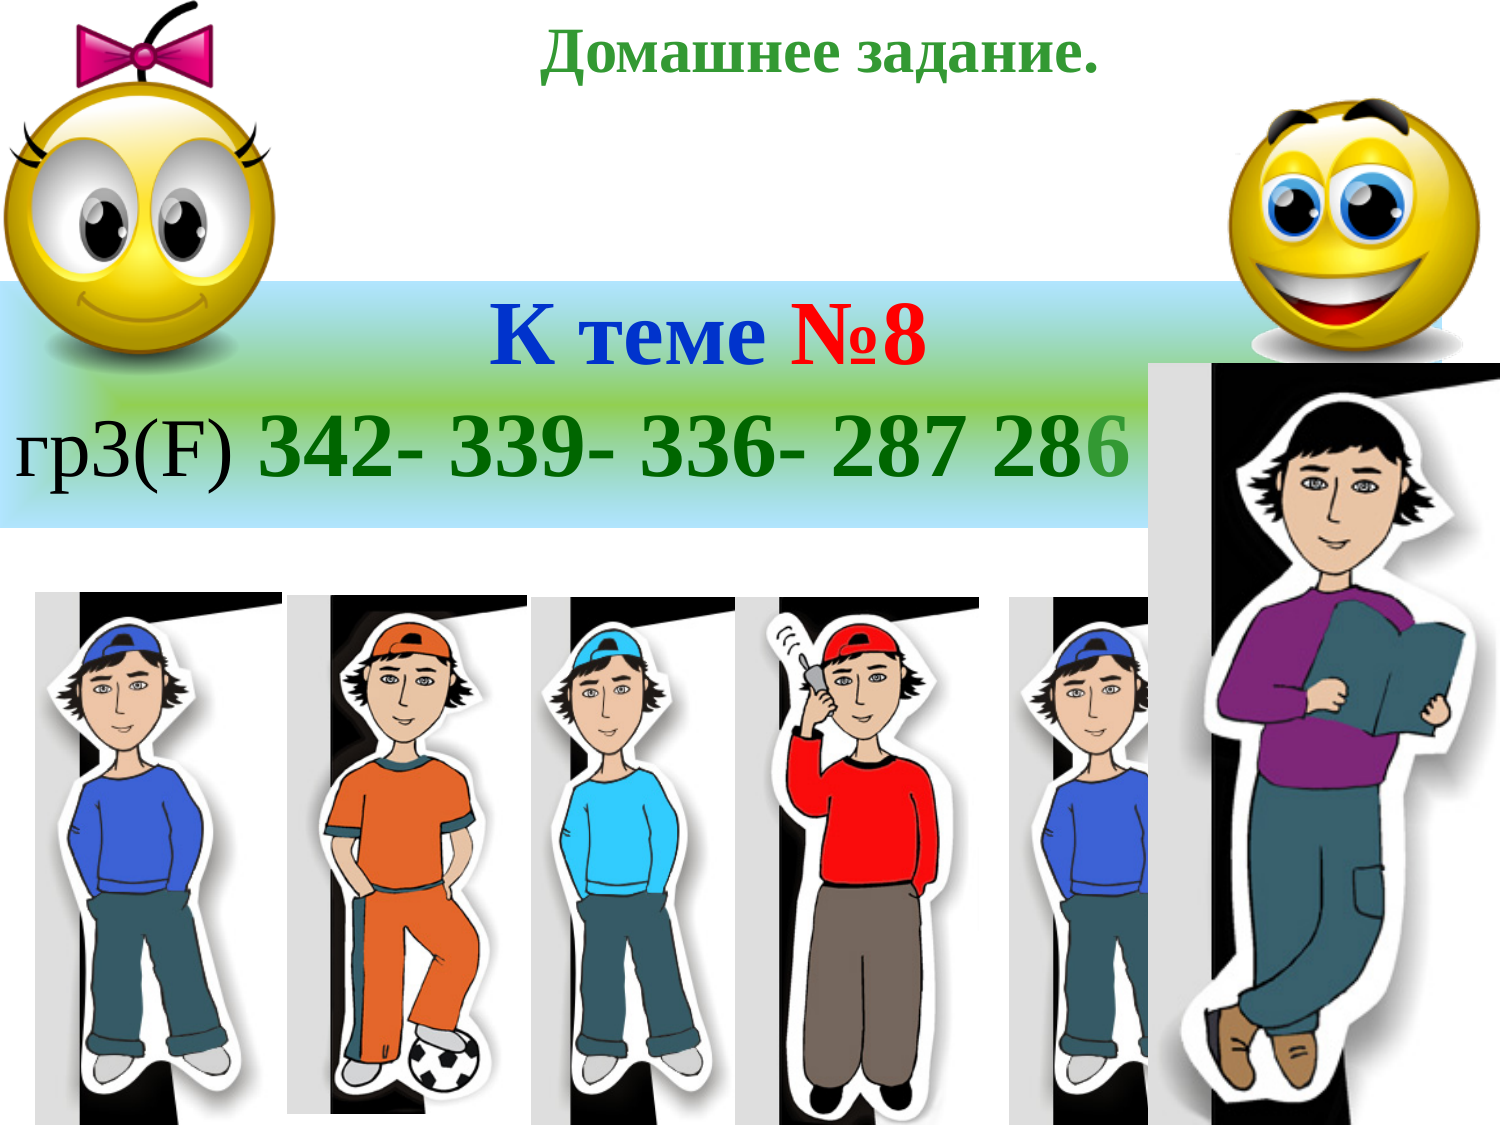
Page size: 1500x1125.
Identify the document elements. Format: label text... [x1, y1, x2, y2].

picture [34, 591, 282, 1125]
list К теме №8 гр3(F) 342- 339- 336- 287 286 Лр  Упр11 [0, 280, 1170, 528]
picture [287, 595, 527, 1114]
picture [531, 597, 980, 1125]
title Домашнее задание. [351, 0, 1290, 93]
picture [0, 0, 277, 378]
picture [1008, 74, 1500, 1125]
